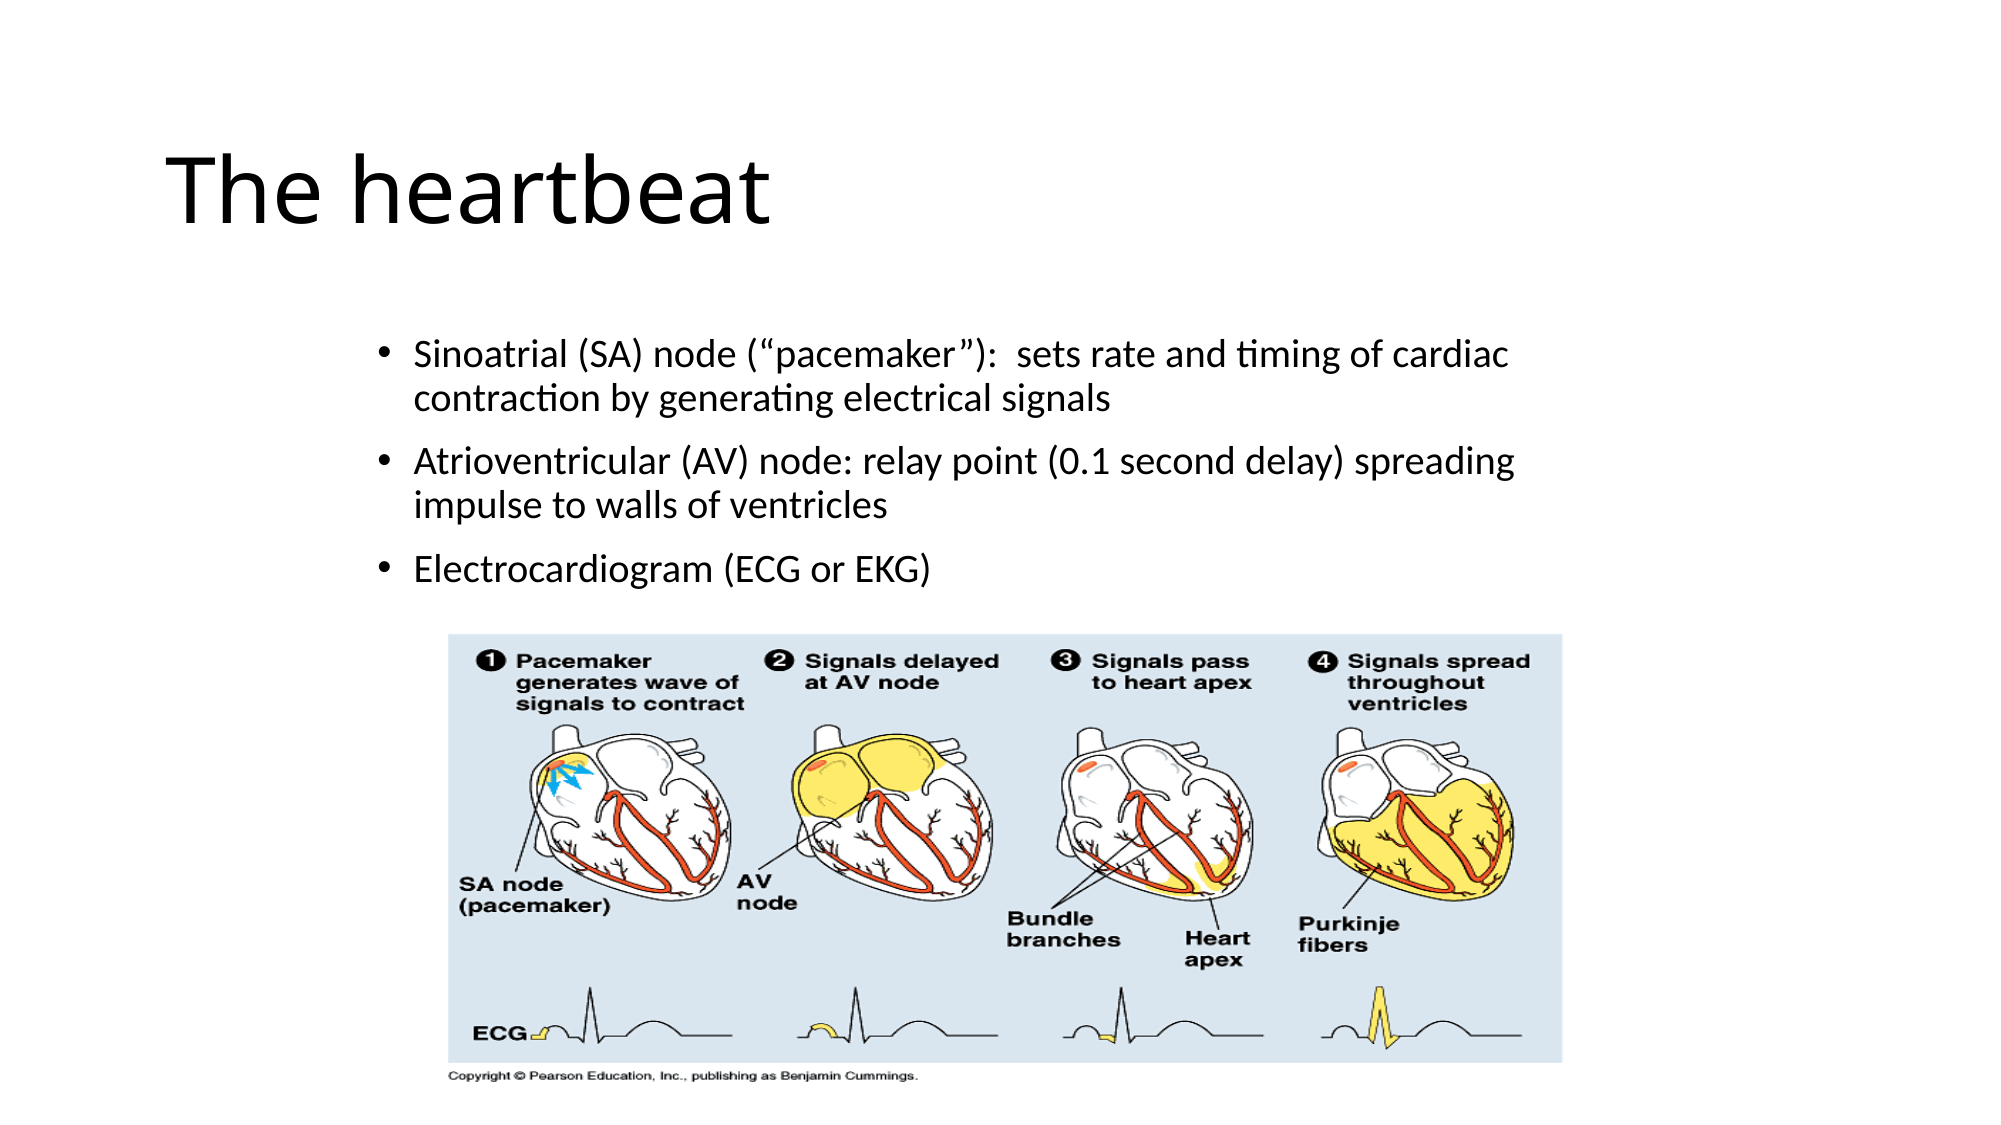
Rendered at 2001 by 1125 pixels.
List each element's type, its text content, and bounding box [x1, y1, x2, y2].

list Sinoatrial (SA) node (“pacemaker”): sets rate and timing of cardiac contraction by generating electrical signals Atrioventricular (AV) node: relay point (0.1 second delay) spreading impulse to walls of ventricles Electrocardiogram (ECG or EKG) [362, 324, 1638, 600]
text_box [437, 624, 1575, 1088]
title The heartbeat [150, 99, 1850, 288]
